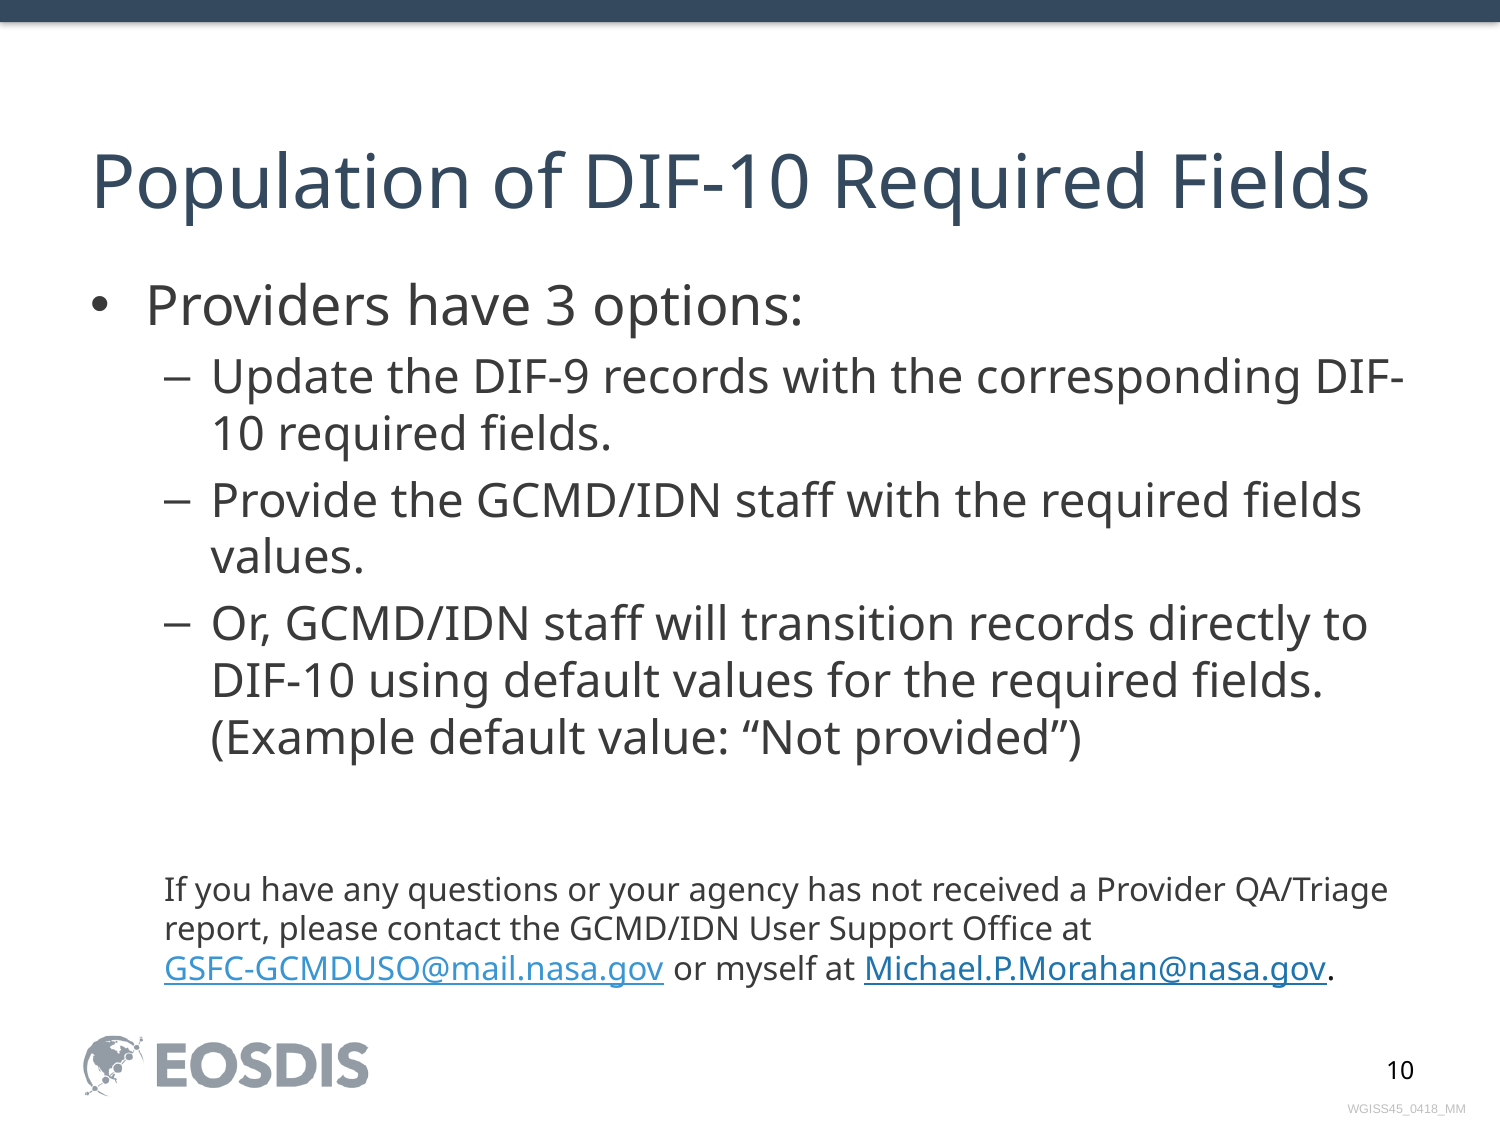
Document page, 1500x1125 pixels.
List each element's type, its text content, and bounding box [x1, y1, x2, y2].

list Providers have 3 options: Update the DIF-9 records with the corresponding DIF-10 required fields. Provide the GCMD/IDN staff with the required fields values. Or, GCMD/IDN staff will transition records directly to DIF-10 using default values for the required fields. (Example default value: “Not provided”) If you have any questions or your agency has not received a Provider QA/Triage report, please contact the GCMD/IDN User Support Office at GSFC-GCMDUSO@mail.nasa.gov or myself at Michael.P.Morahan@nasa.gov. [75, 262, 1425, 1005]
title Population of DIF-10 Required Fields [75, 51, 1425, 239]
